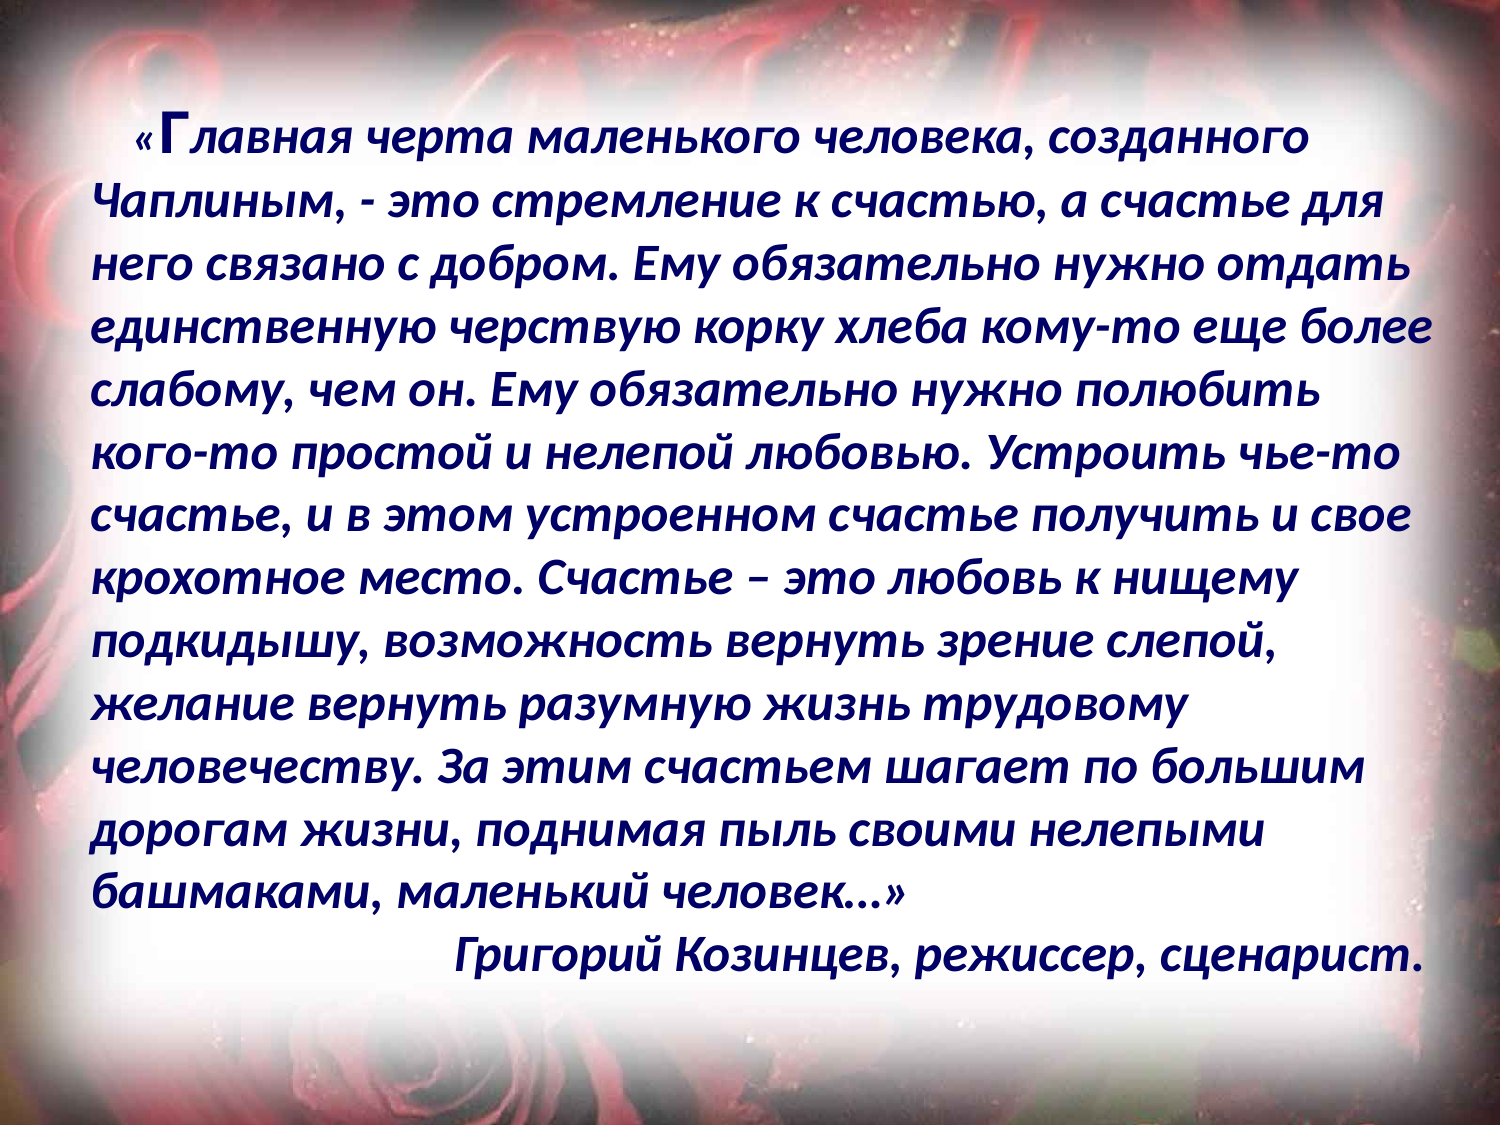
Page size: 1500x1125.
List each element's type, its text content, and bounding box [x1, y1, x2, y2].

picture [0, 0, 1500, 1125]
title «Главная черта маленького человека, созданного Чаплиным, - это стремление к счастью, а счастье для него связано с добром. Ему обязательно нужно отдать единственную черствую корку хлеба кому-то еще более слабому, чем он. Ему обязательно нужно полюбить кого-то простой и нелепой любовью. Устроить чье-то счастье, и в этом устроенном счастье получить и свое крохотное место. Счастье – это любовь к нищему подкидышу, возможность вернуть зрение слепой, желание вернуть разумную жизнь трудовому человечеству. За этим счастьем шагает по большим дорогам жизни, поднимая пыль своими нелепыми башмаками, маленький человек…» Григорий Козинцев, режиссер, сценарист. [75, 58, 1454, 1020]
